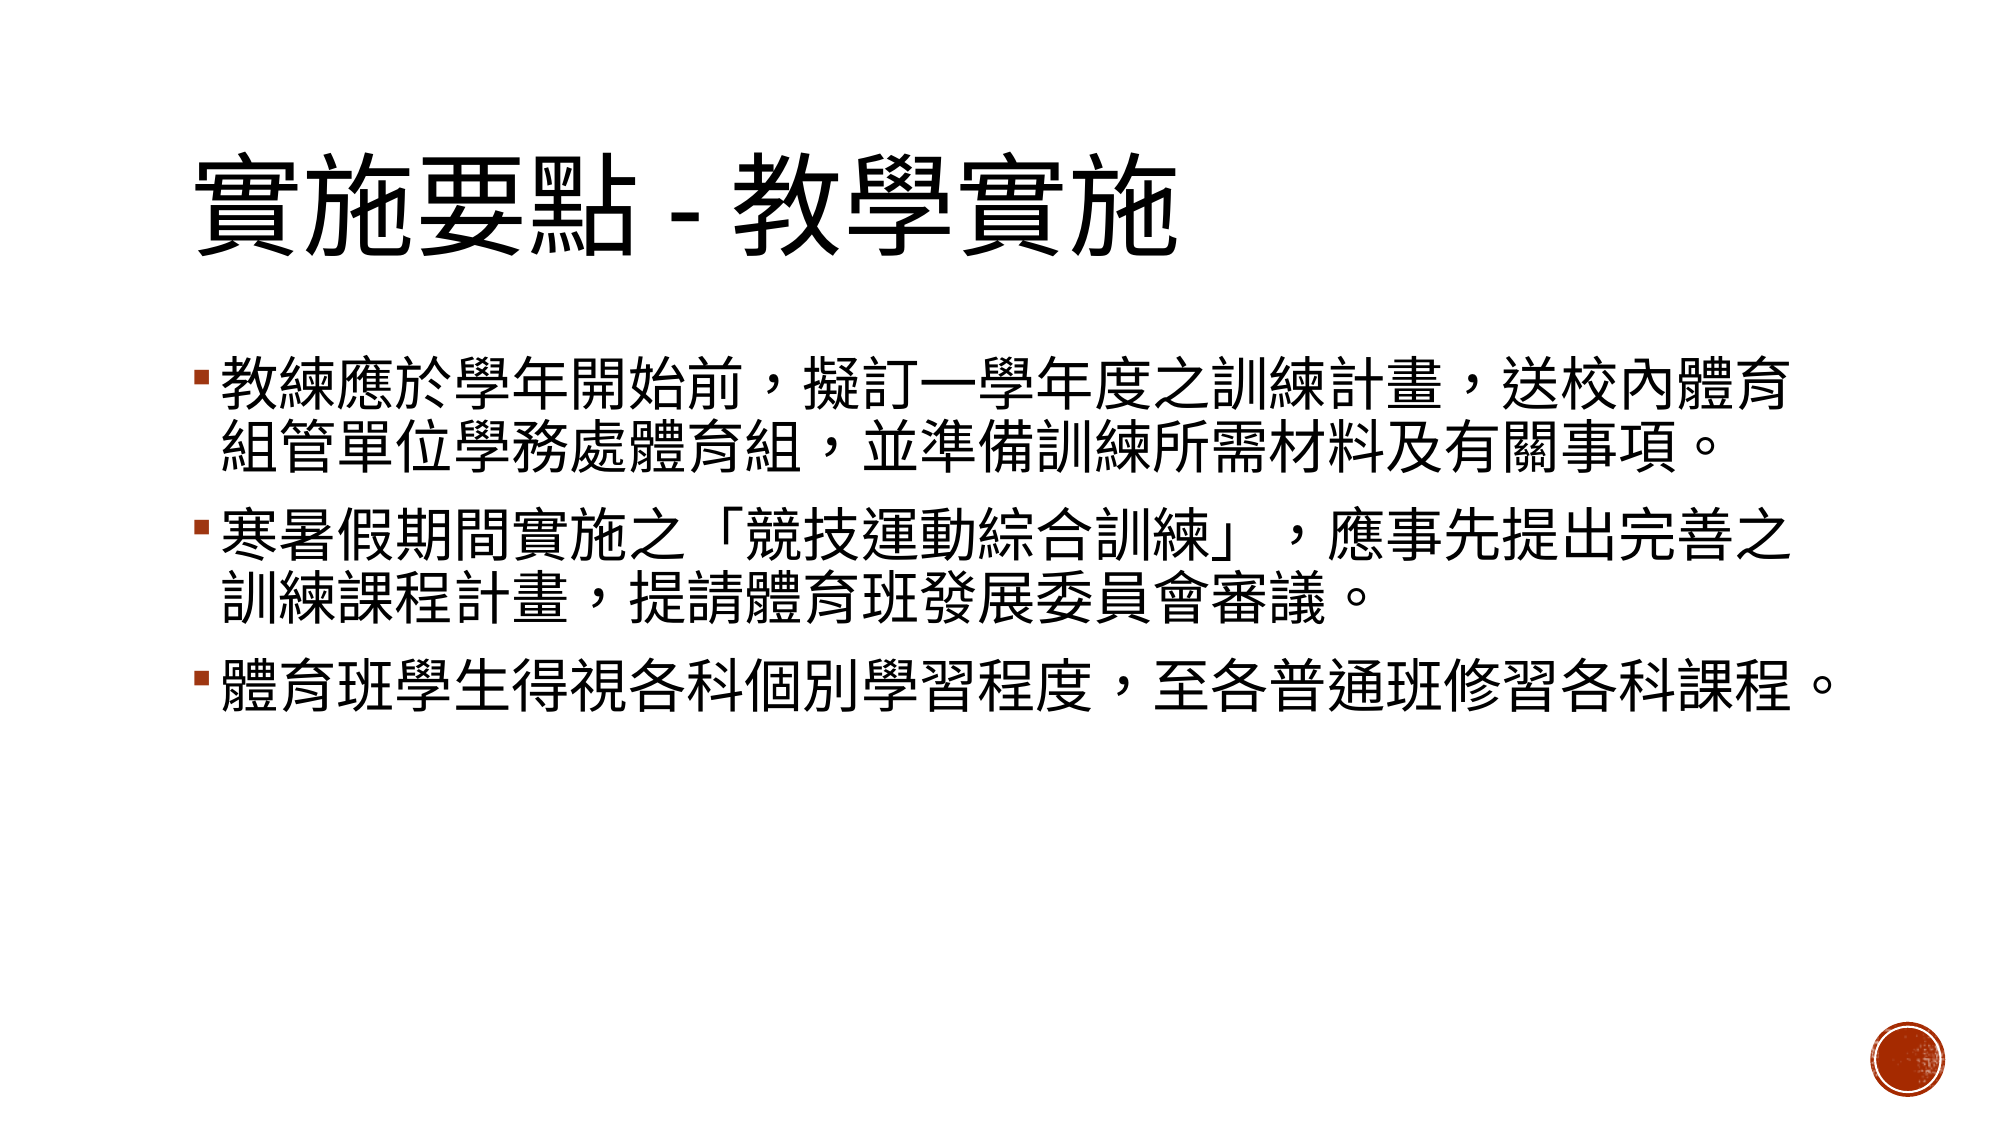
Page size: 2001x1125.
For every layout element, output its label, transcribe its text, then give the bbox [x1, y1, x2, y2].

list 教練應於學年開始前，擬訂一學年度之訓練計畫，送校內體育組管單位學務處體育組，並準備訓練所需材料及有關事項。 寒暑假期間實施之「競技運動綜合訓練」，應事先提出完善之訓練課程計畫，提請體育班發展委員會審議。 體育班學生得視各科個別學習程度，至各普通班修習各科課程。 [175, 348, 1826, 1013]
title 實施要點-教學實施 [175, 79, 1826, 344]
